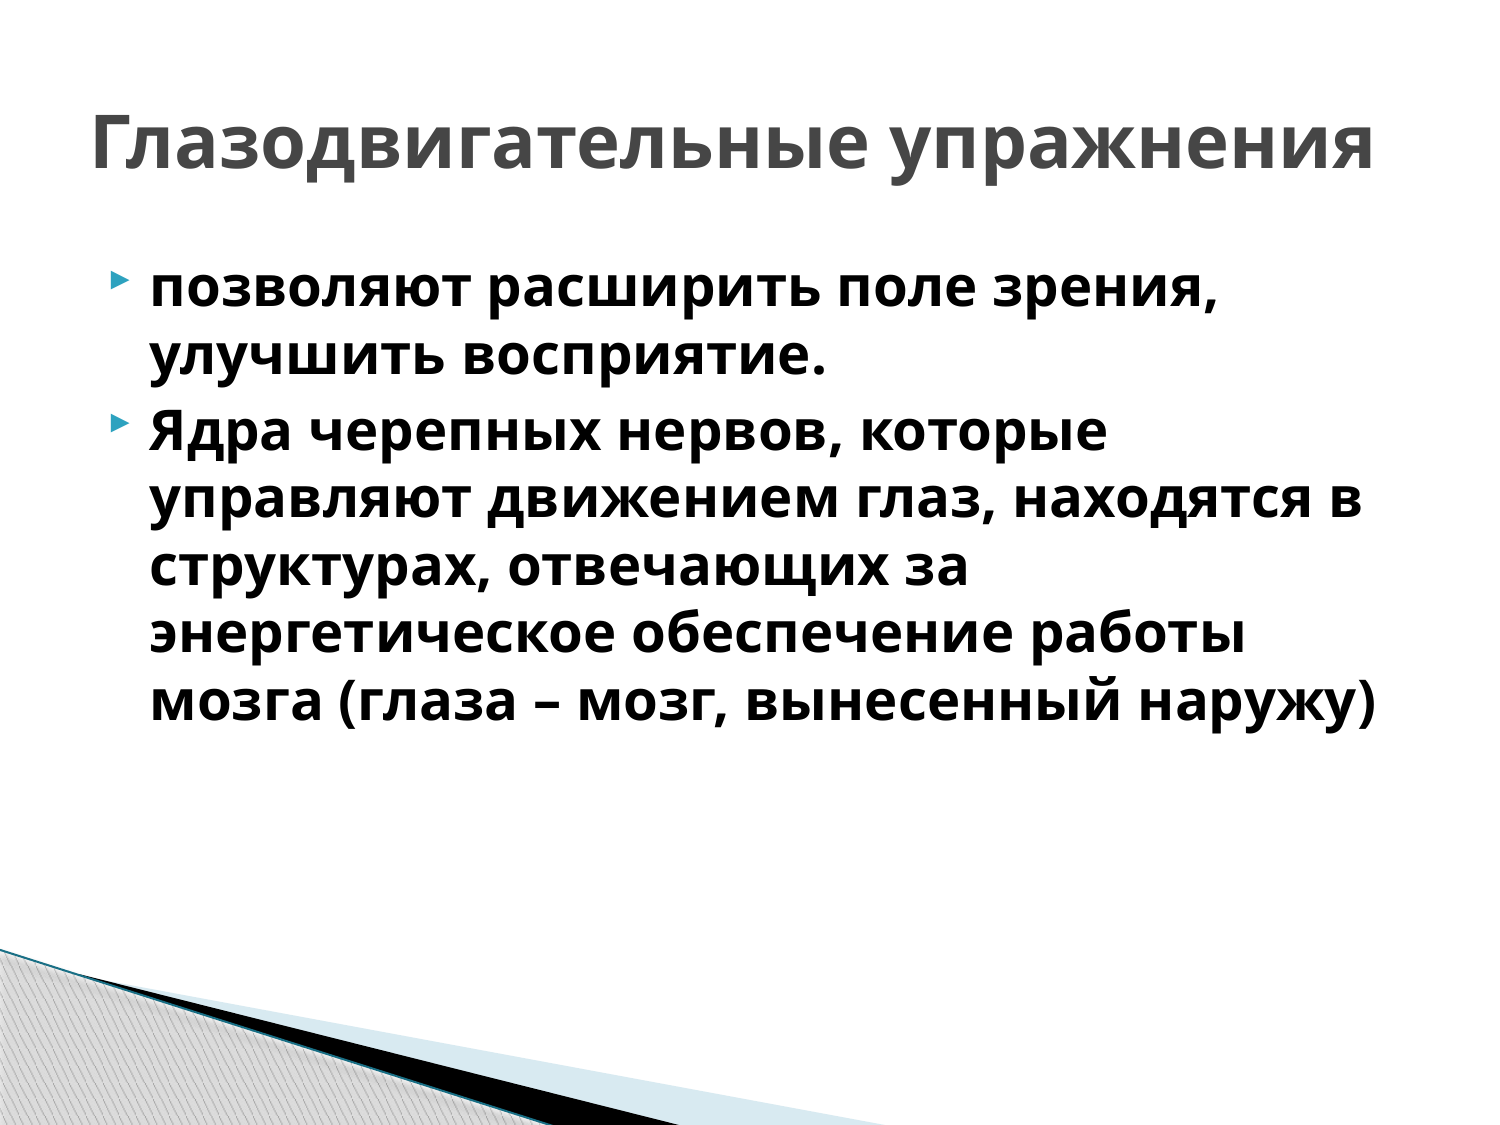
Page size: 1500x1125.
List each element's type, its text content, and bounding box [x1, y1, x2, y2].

title Глазодвигательные упражнения [75, 45, 1425, 233]
list позволяют расширить поле зрения, улучшить восприятие. Ядра черепных нервов, которые управляют движением глаз, находятся в структурах, отвечающих за энергетическое обеспечение работы мозга (глаза – мозг, вынесенный наружу) [75, 243, 1425, 986]
